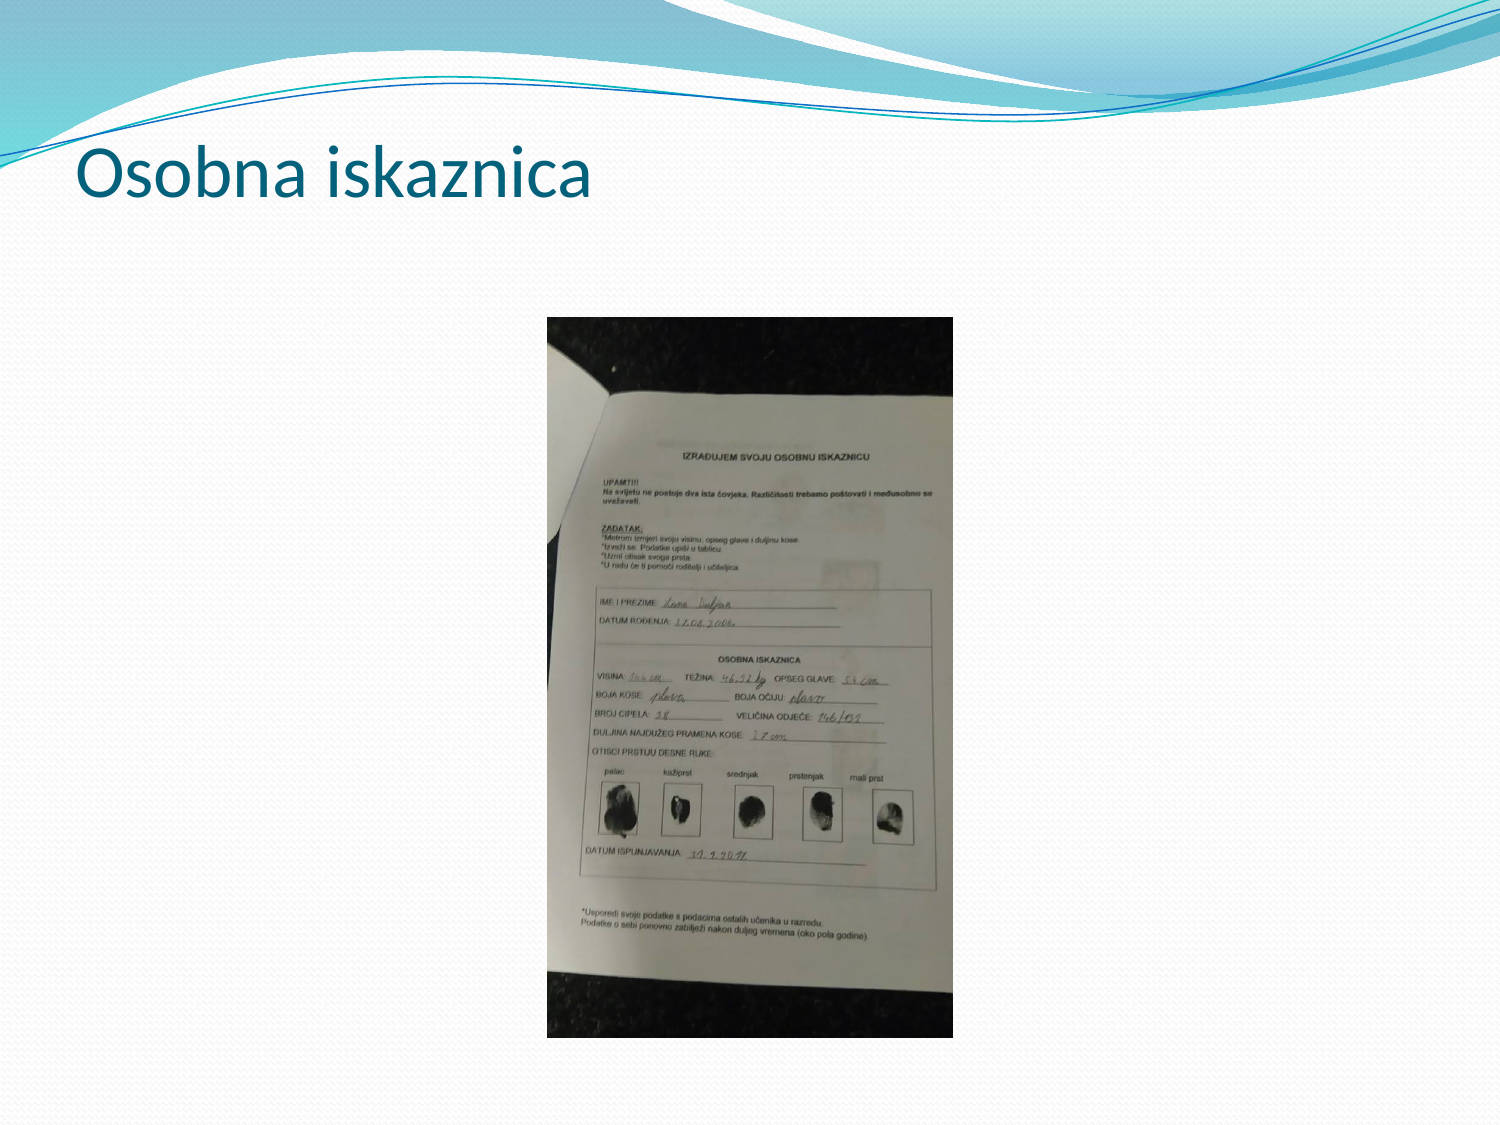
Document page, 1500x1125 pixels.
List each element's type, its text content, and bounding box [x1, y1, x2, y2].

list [547, 317, 953, 1038]
title Osobna iskaznica [75, 115, 1425, 303]
